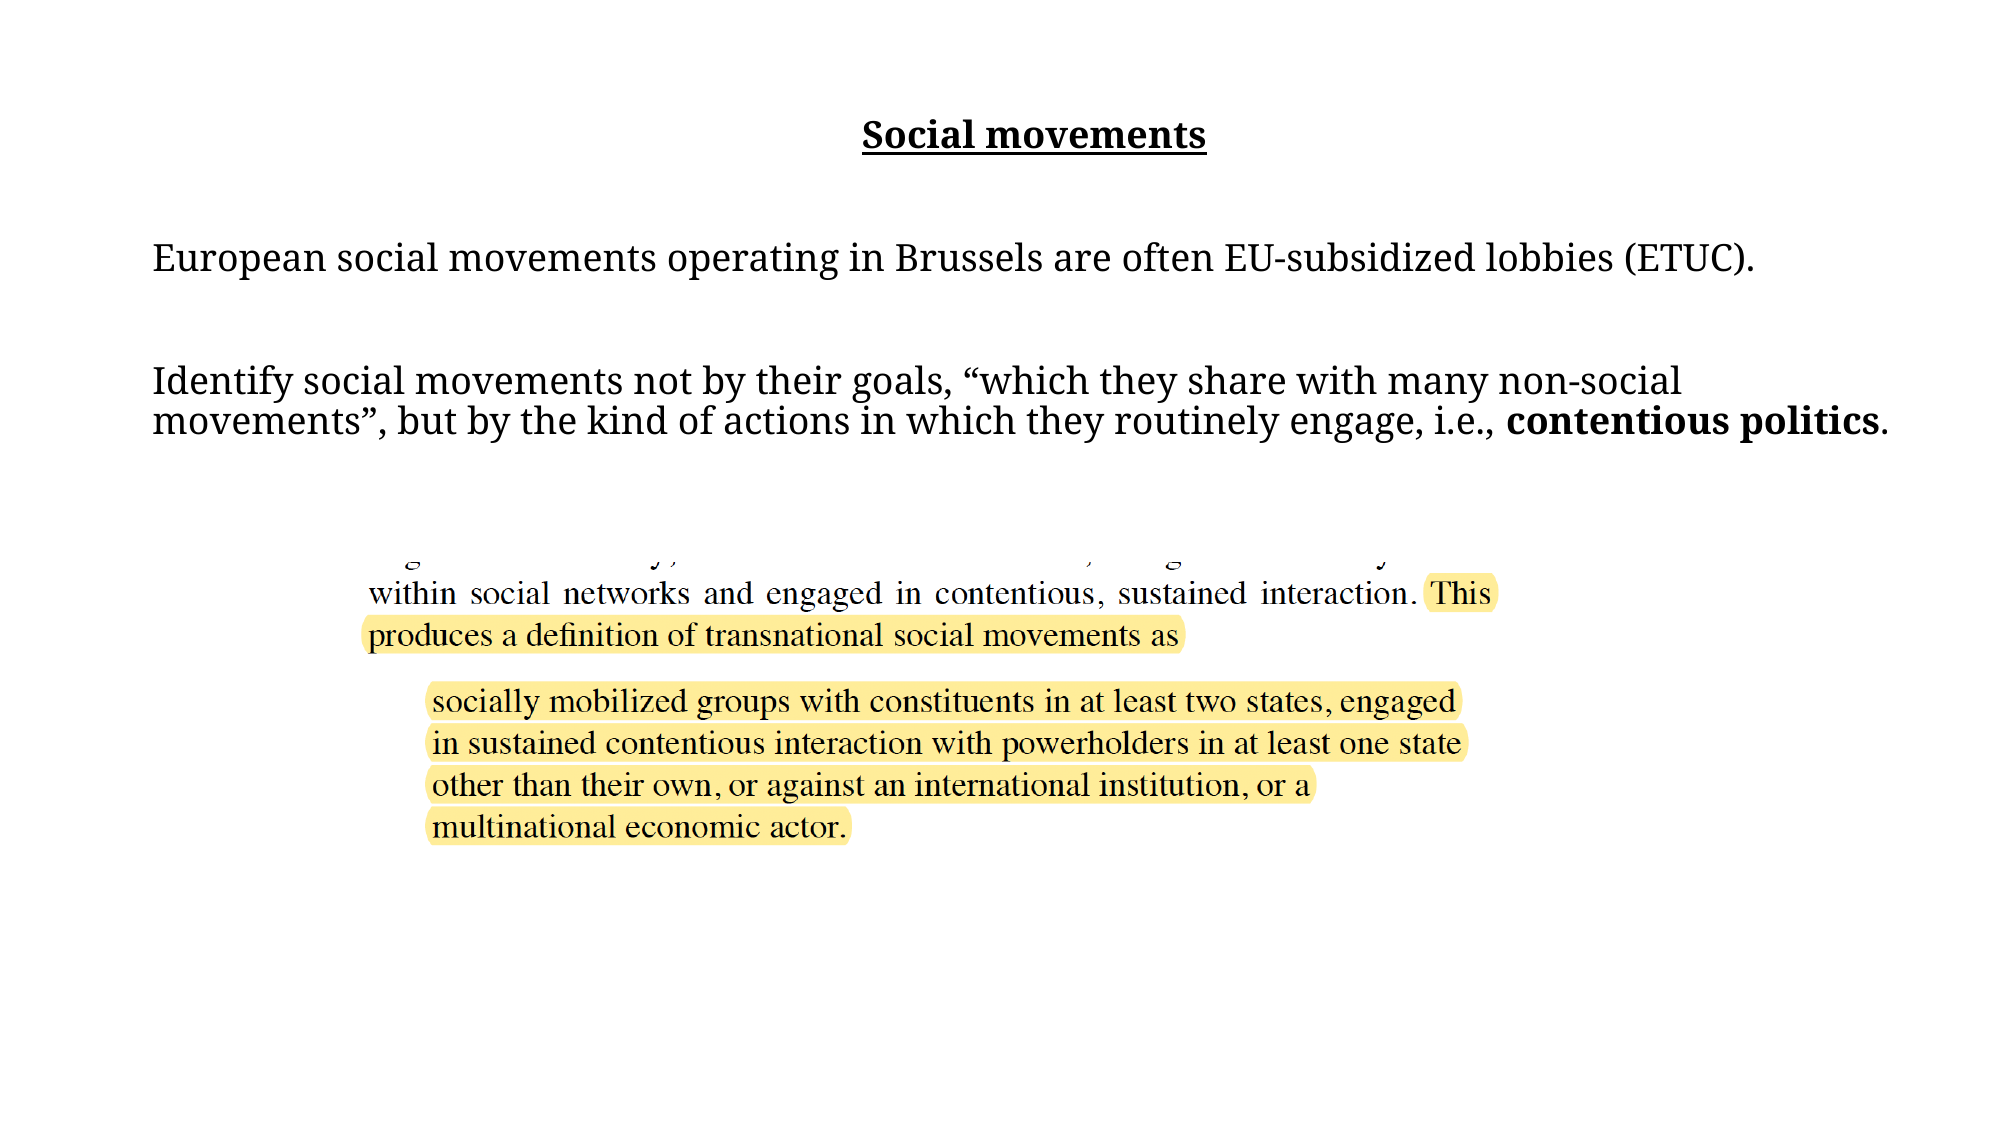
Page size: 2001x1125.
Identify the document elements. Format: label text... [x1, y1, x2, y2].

picture [289, 562, 1565, 857]
list Social movements European social movements operating in Brussels are often EU-subsidized lobbies (ETUC). Identify social movements not by their goals, “which they share with many non-social movements”, but by the kind of actions in which they routinely engage, i.e., contentious politics. [137, 109, 1932, 1014]
